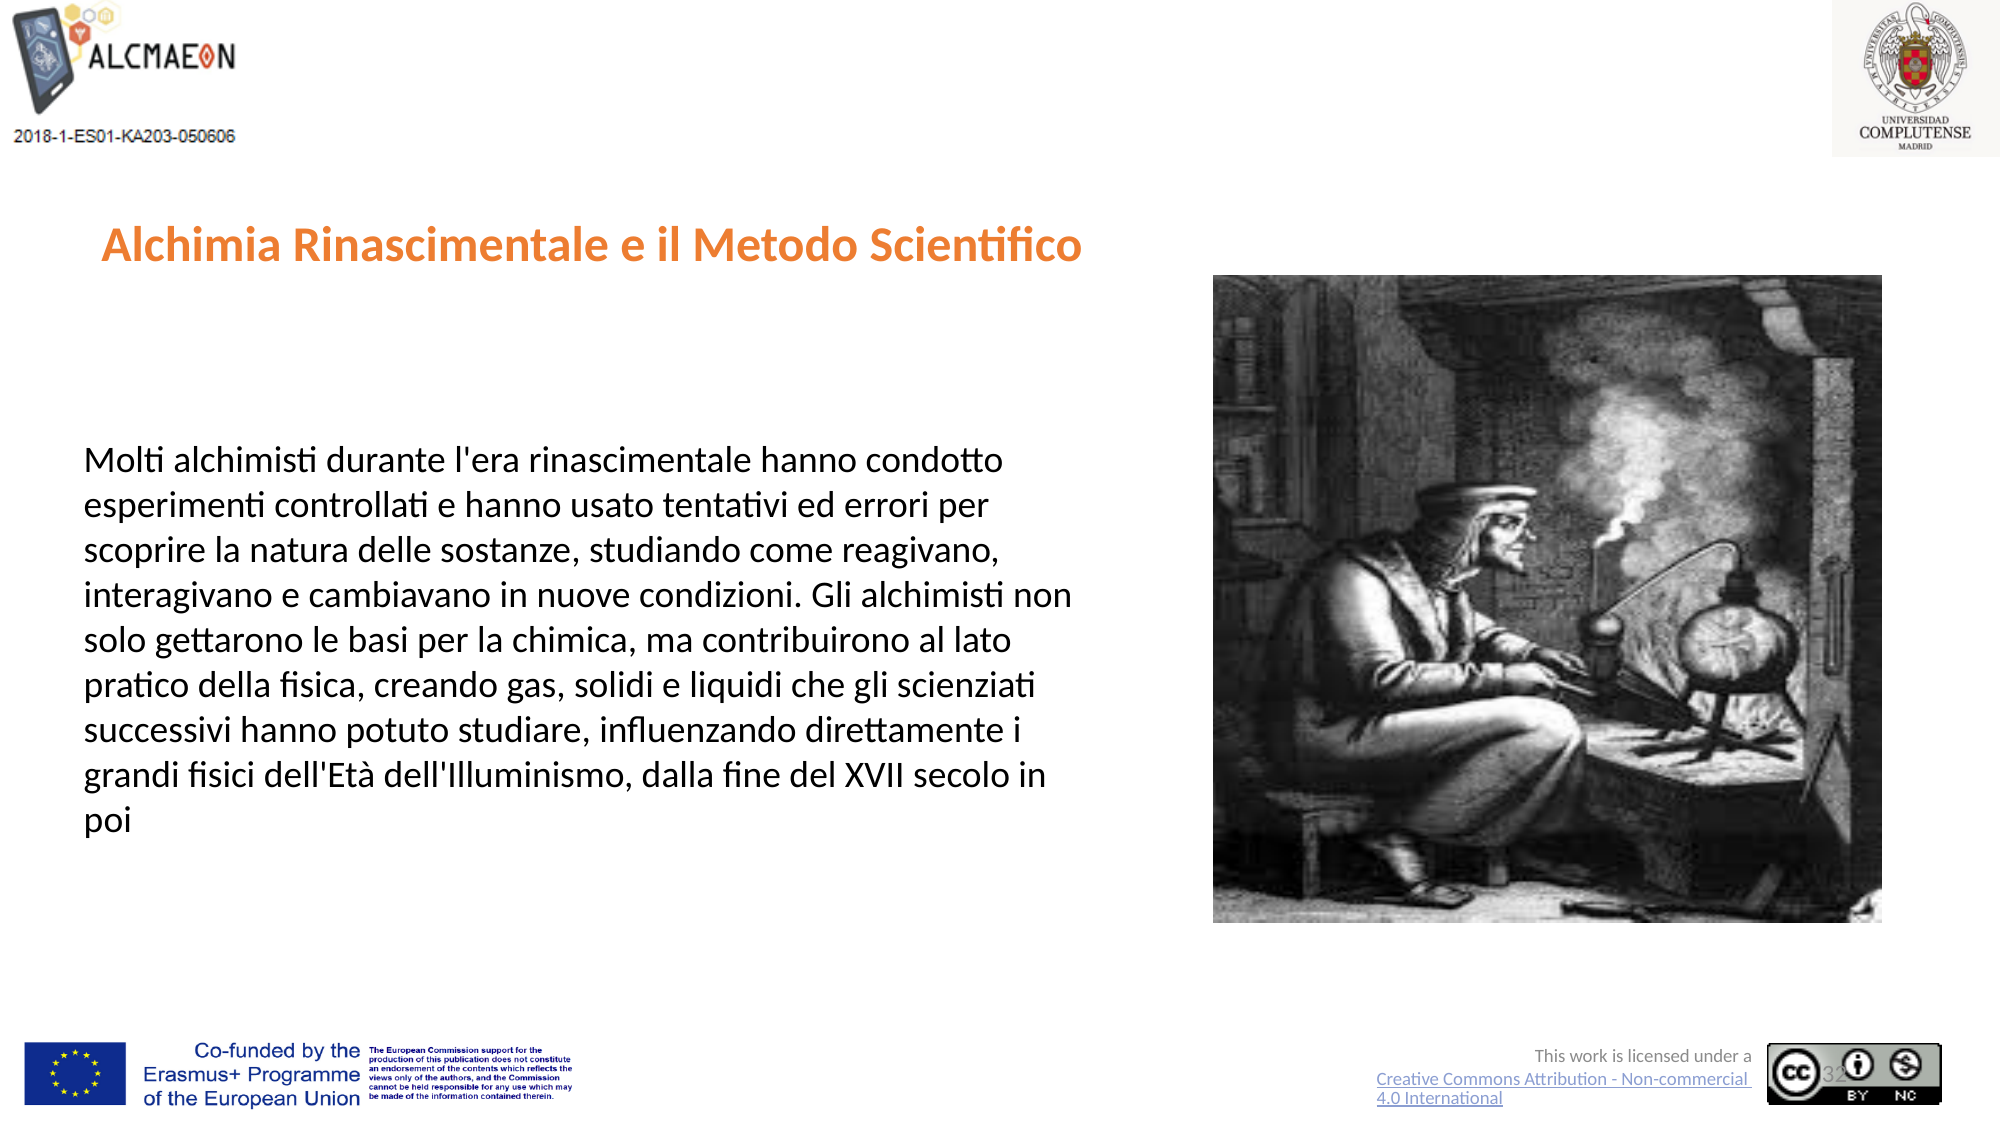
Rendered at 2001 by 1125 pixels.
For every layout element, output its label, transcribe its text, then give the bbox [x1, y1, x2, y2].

slide_number 32 [1412, 1042, 1863, 1103]
picture [20, 1036, 579, 1110]
picture [1767, 1043, 1942, 1105]
text_box Molti alchimisti durante l'era rinascimentale hanno condotto esperimenti controllati e hanno usato tentativi ed errori per scoprire la natura delle sostanze, studiando come reagivano, interagivano e cambiavano in nuove condizioni. Gli alchimisti non solo gettarono le basi per la chimica, ma contribuirono al lato pratico della fisica, creando gas, solidi e liquidi che gli scienziati successivi hanno potuto studiare, influenzando direttamente i grandi fisici dell'Età dell'Illuminismo, dalla fine del XVII secolo in poi [68, 427, 1106, 888]
picture [1213, 275, 1882, 923]
picture [0, 0, 248, 157]
picture [1832, 0, 2000, 157]
title Alchimia Rinascimentale e il Metodo Scientifico [86, 184, 1959, 366]
